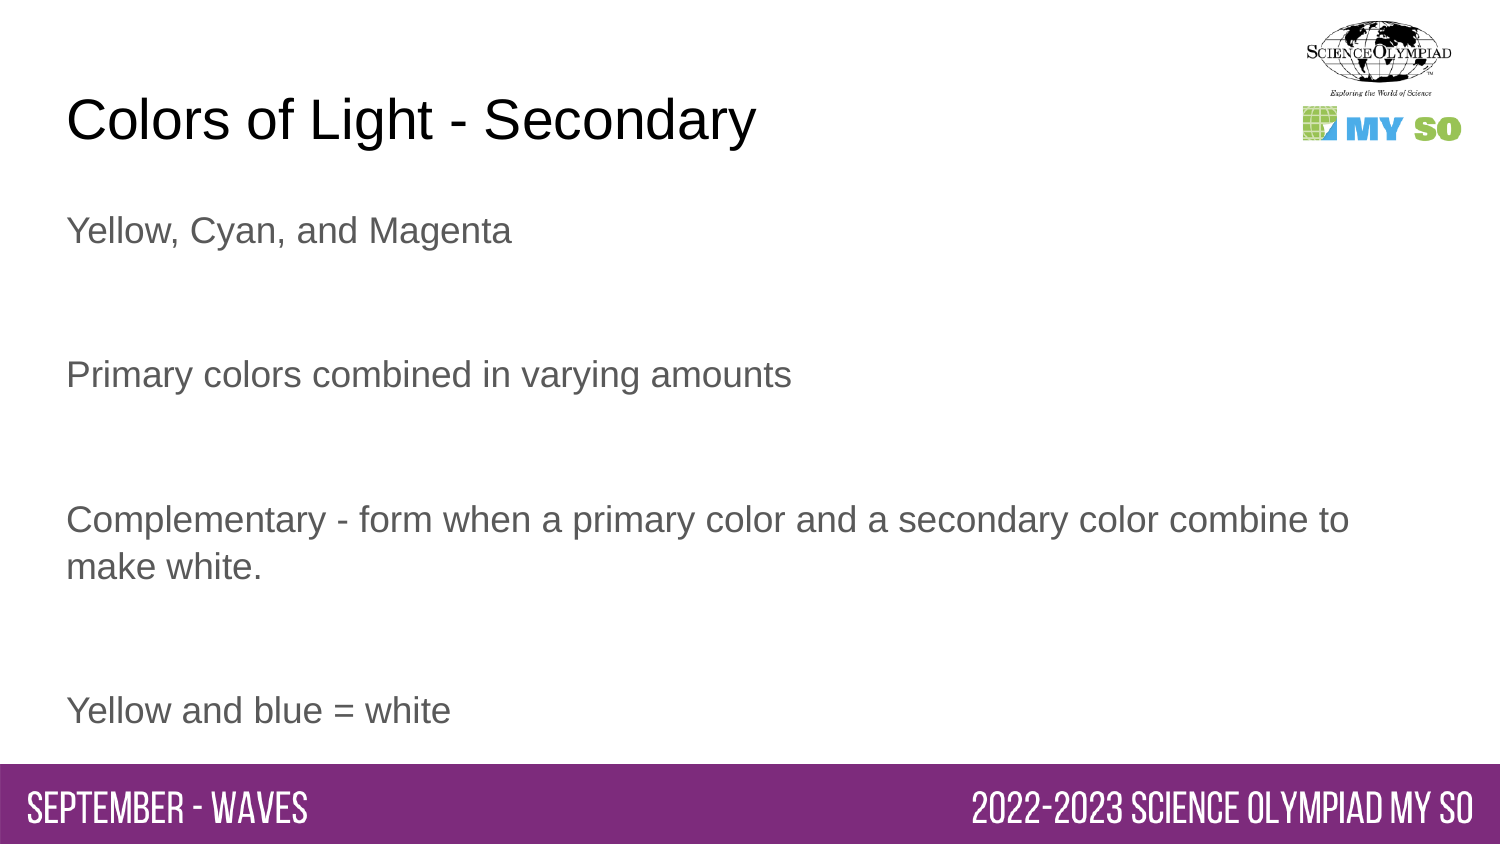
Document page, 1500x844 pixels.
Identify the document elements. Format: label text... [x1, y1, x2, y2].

picture [0, 0, 1500, 844]
list Yellow, Cyan, and Magenta Primary colors combined in varying amounts Complementary - form when a primary color and a secondary color combine to make white. Yellow and blue = white [51, 189, 1449, 750]
title Colors of Light - Secondary [51, 72, 1449, 167]
